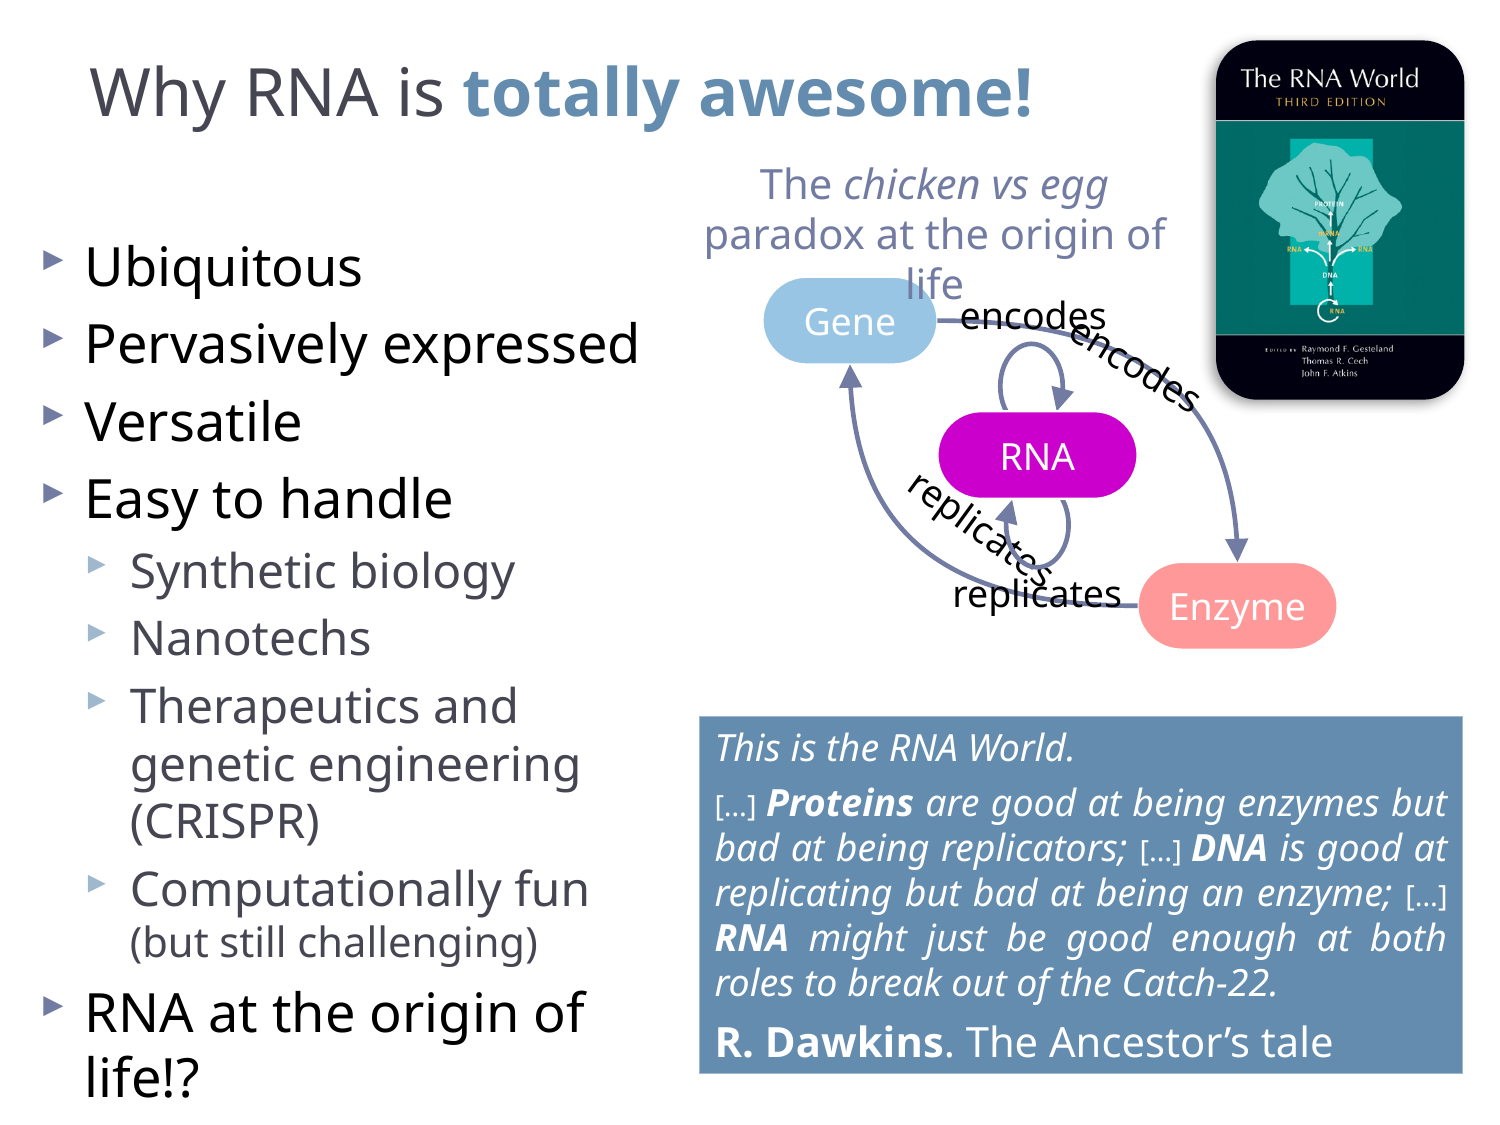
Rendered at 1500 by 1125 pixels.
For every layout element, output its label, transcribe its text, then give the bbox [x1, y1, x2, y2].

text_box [849, 321, 933, 607]
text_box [1138, 321, 1238, 607]
text_box [724, 315, 1351, 663]
title Why RNA is totally awesome! [75, 24, 1425, 138]
text_box The chicken vs egg paradox at the origin of life [662, 149, 1207, 315]
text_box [933, 284, 1138, 624]
list Ubiquitous Pervasively expressed Versatile Easy to handle Synthetic biology Nanotechs Therapeutics and genetic engineering (CRISPR) Computationally fun (but still challenging) RNA at the origin of life!? [24, 224, 713, 1025]
text_box This is the RNA World. […] Proteins are good at being enzymes but bad at being replicators; […] DNA is good at replicating but bad at being an enzyme; […] RNA might just be good enough at both roles to break out of the Catch-22. R. Dawkins. The Ancestor’s tale [699, 716, 1463, 1074]
picture [1215, 40, 1465, 400]
